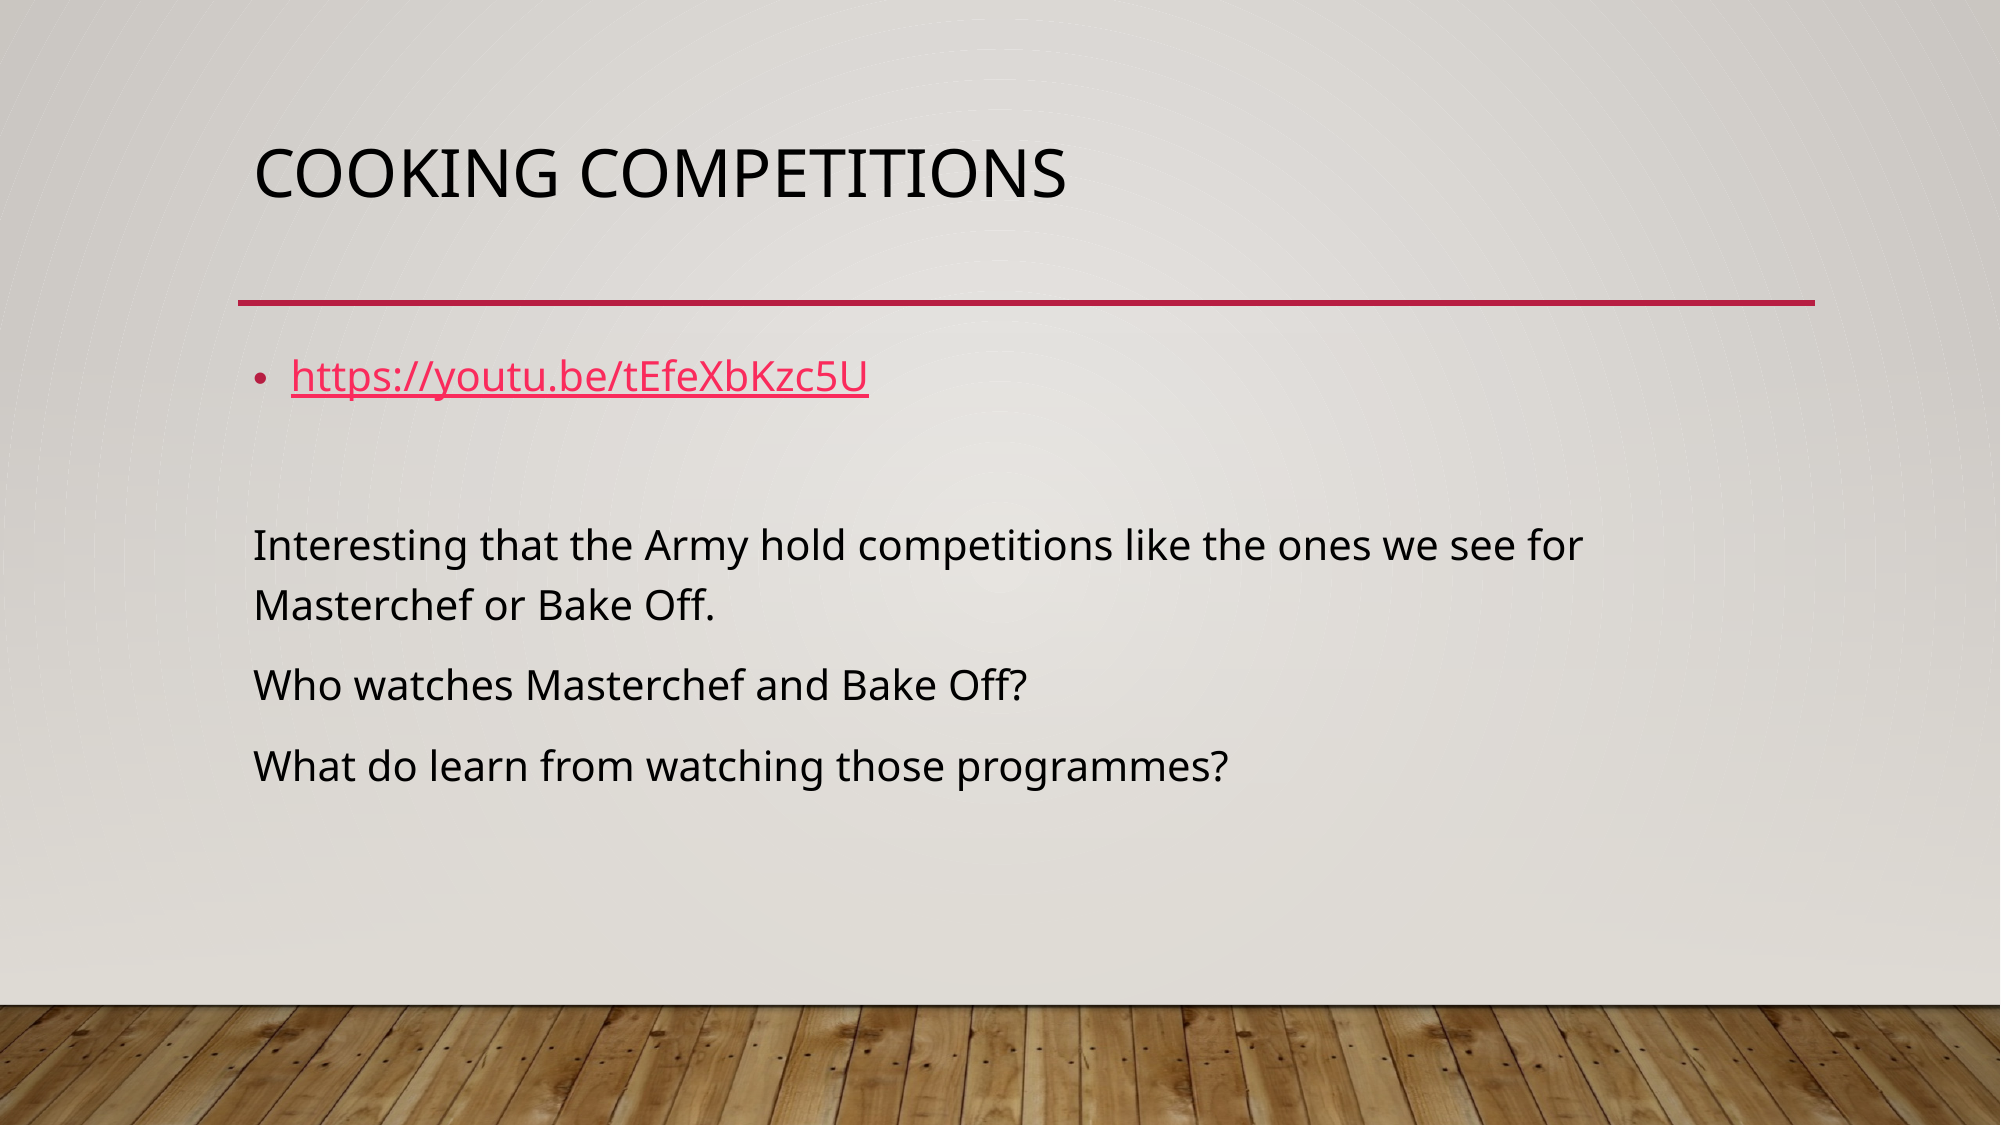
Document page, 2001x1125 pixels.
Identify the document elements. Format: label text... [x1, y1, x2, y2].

title Cooking competitions [238, 131, 1814, 305]
list https://youtu.be/tEfeXbKzc5U Interesting that the Army hold competitions like the ones we see for Masterchef or Bake Off. Who watches Masterchef and Bake Off? What do learn from watching those programmes? [238, 330, 1814, 897]
picture [0, 1005, 2000, 1125]
